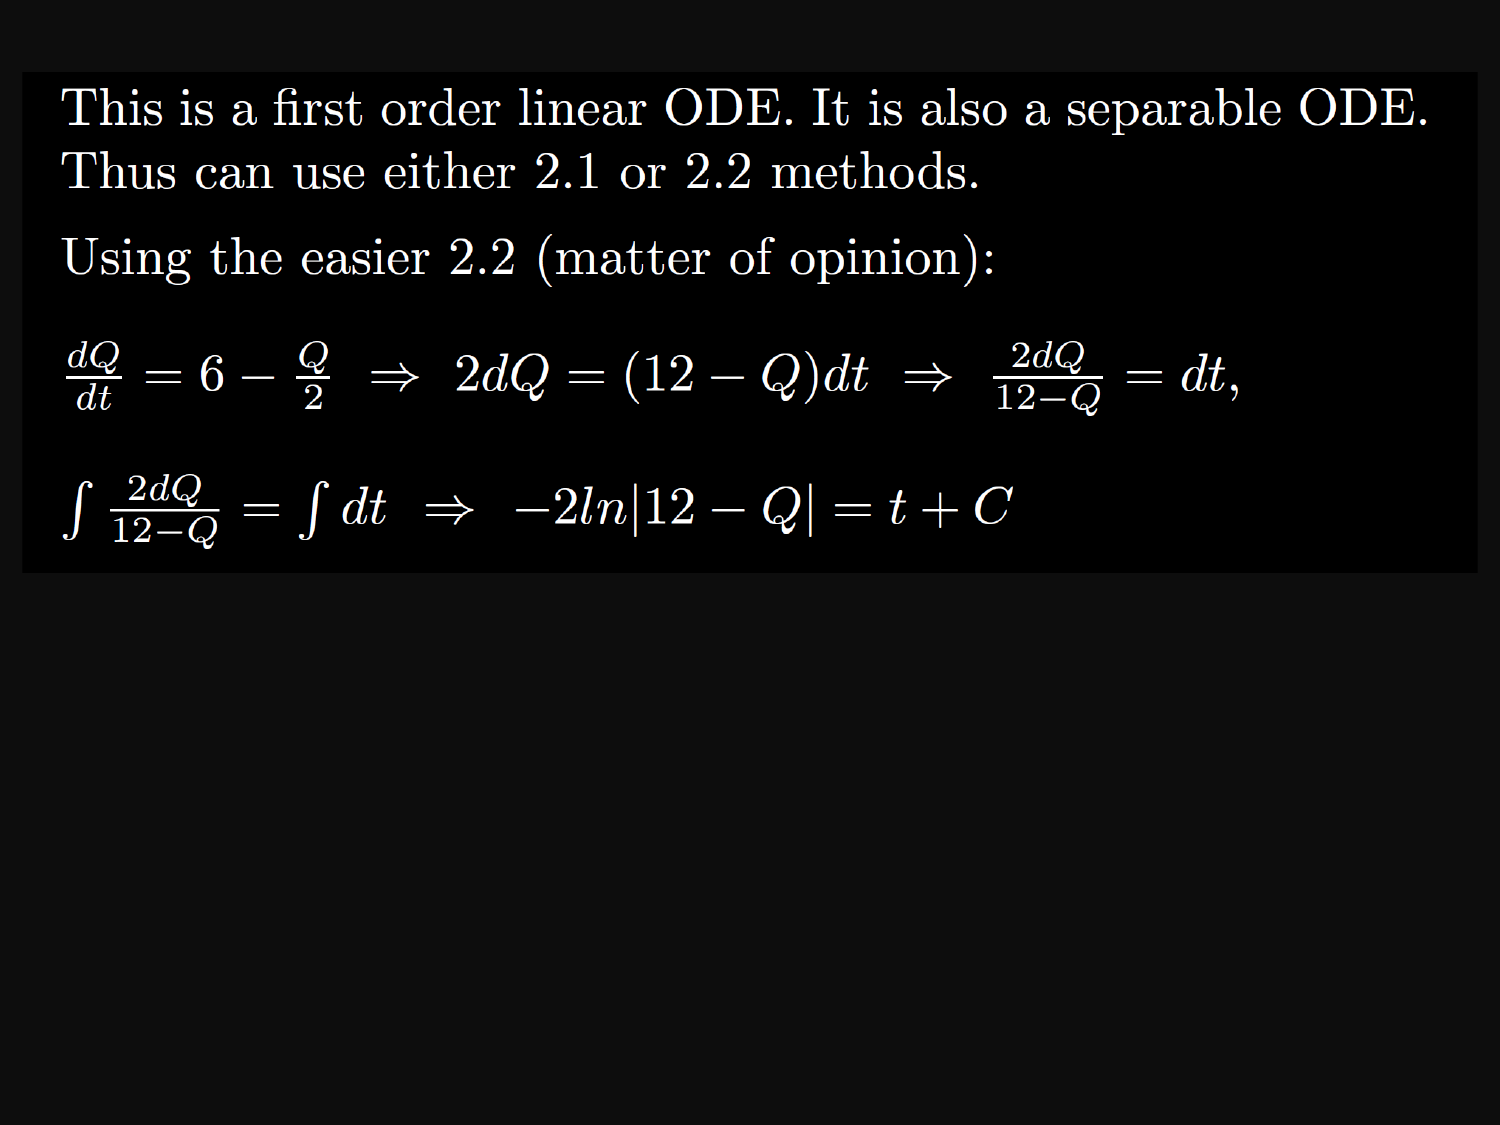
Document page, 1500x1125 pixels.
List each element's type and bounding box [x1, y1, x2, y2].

picture [22, 72, 1478, 573]
